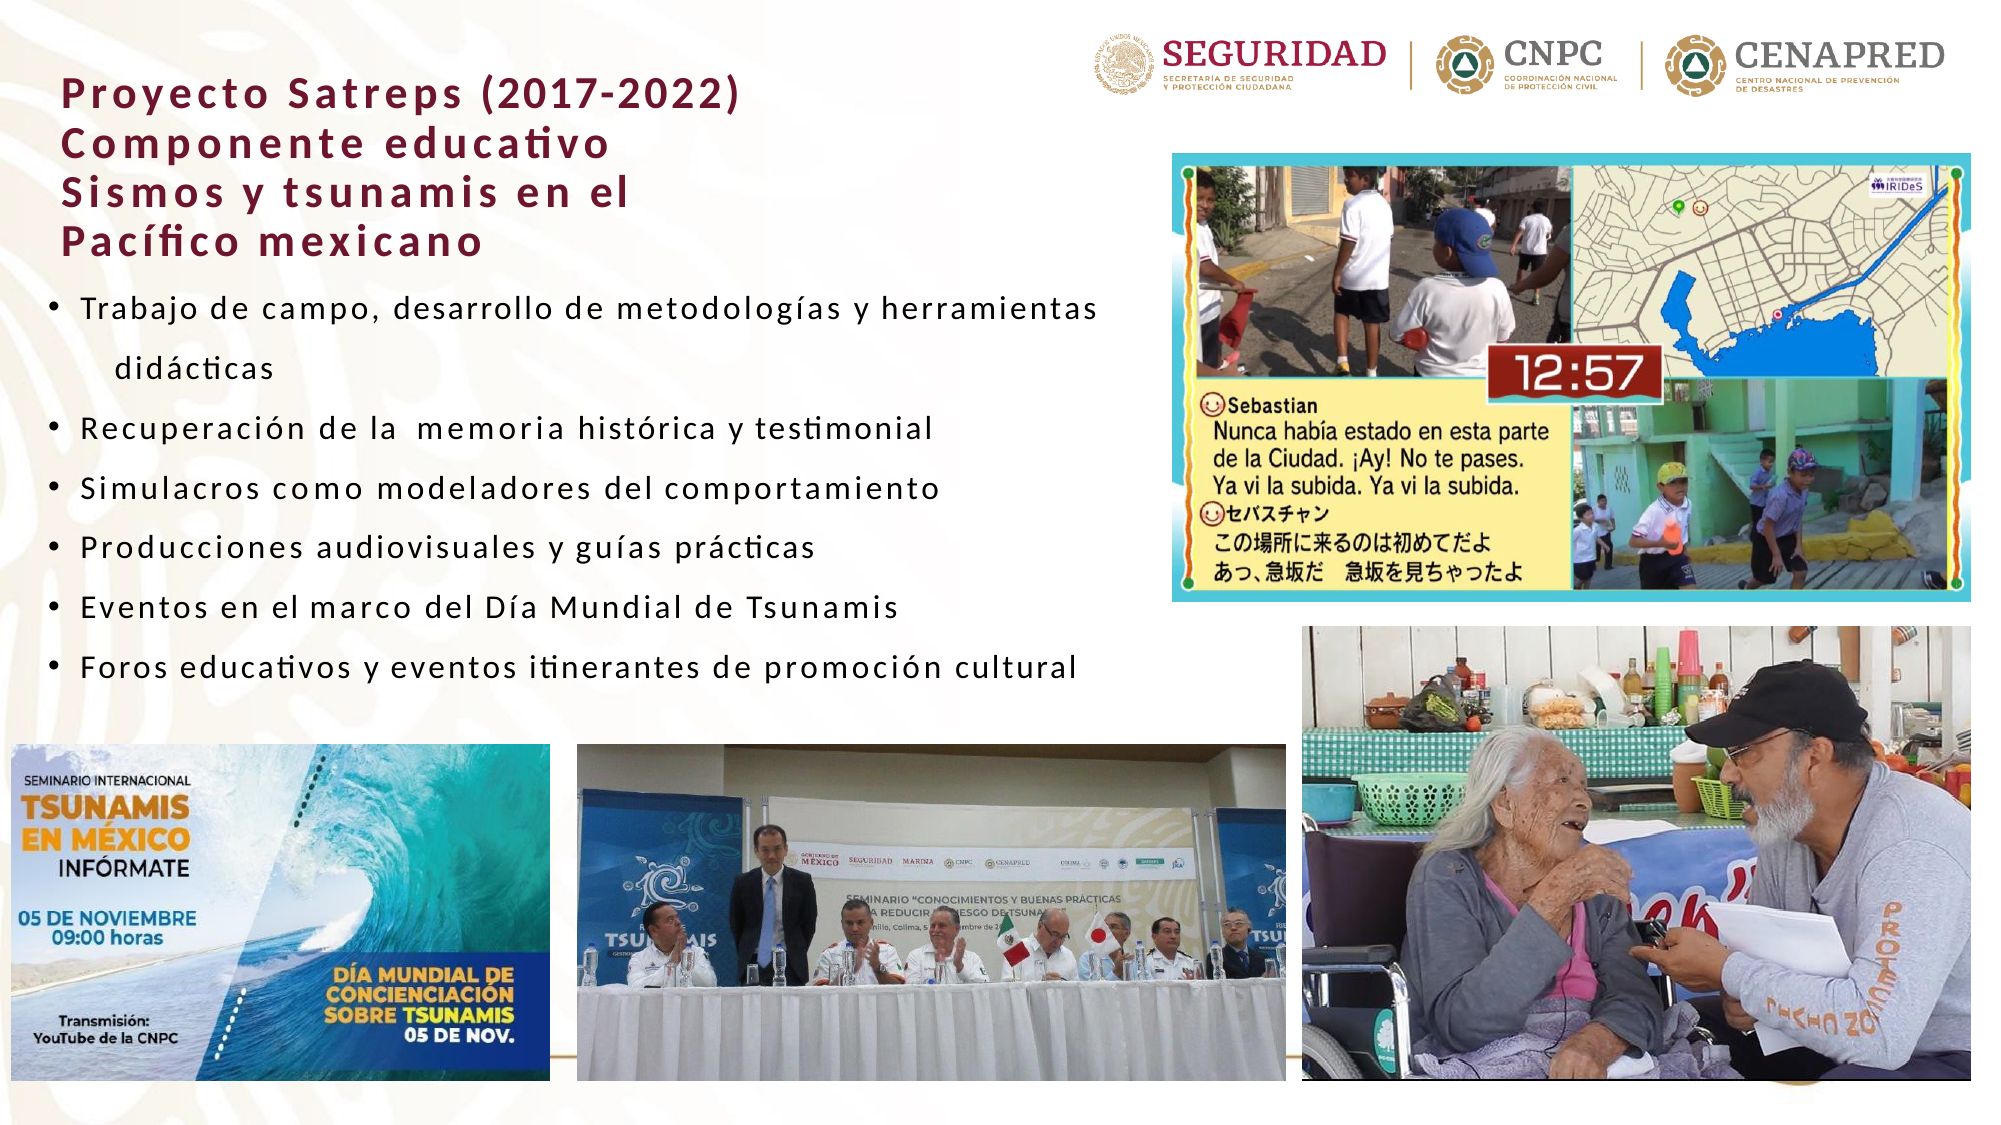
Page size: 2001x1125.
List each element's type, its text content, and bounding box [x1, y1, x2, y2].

list Trabajo de campo, desarrollo de metodologías y herramientas didácticas Recuperación de la memoria histórica y testimonial Simulacros como modeladores del comportamiento Producciones audiovisuales y guías prácticas Eventos en el marco del Día Mundial de Tsunamis Foros educativos y eventos itinerantes de promoción cultural [46, 263, 1118, 904]
title Proyecto Satreps (2017-2022) Componente educativo Sismos y tsunamis en el Pacífico mexicano [59, 60, 1090, 263]
picture [0, 0, 1972, 1125]
